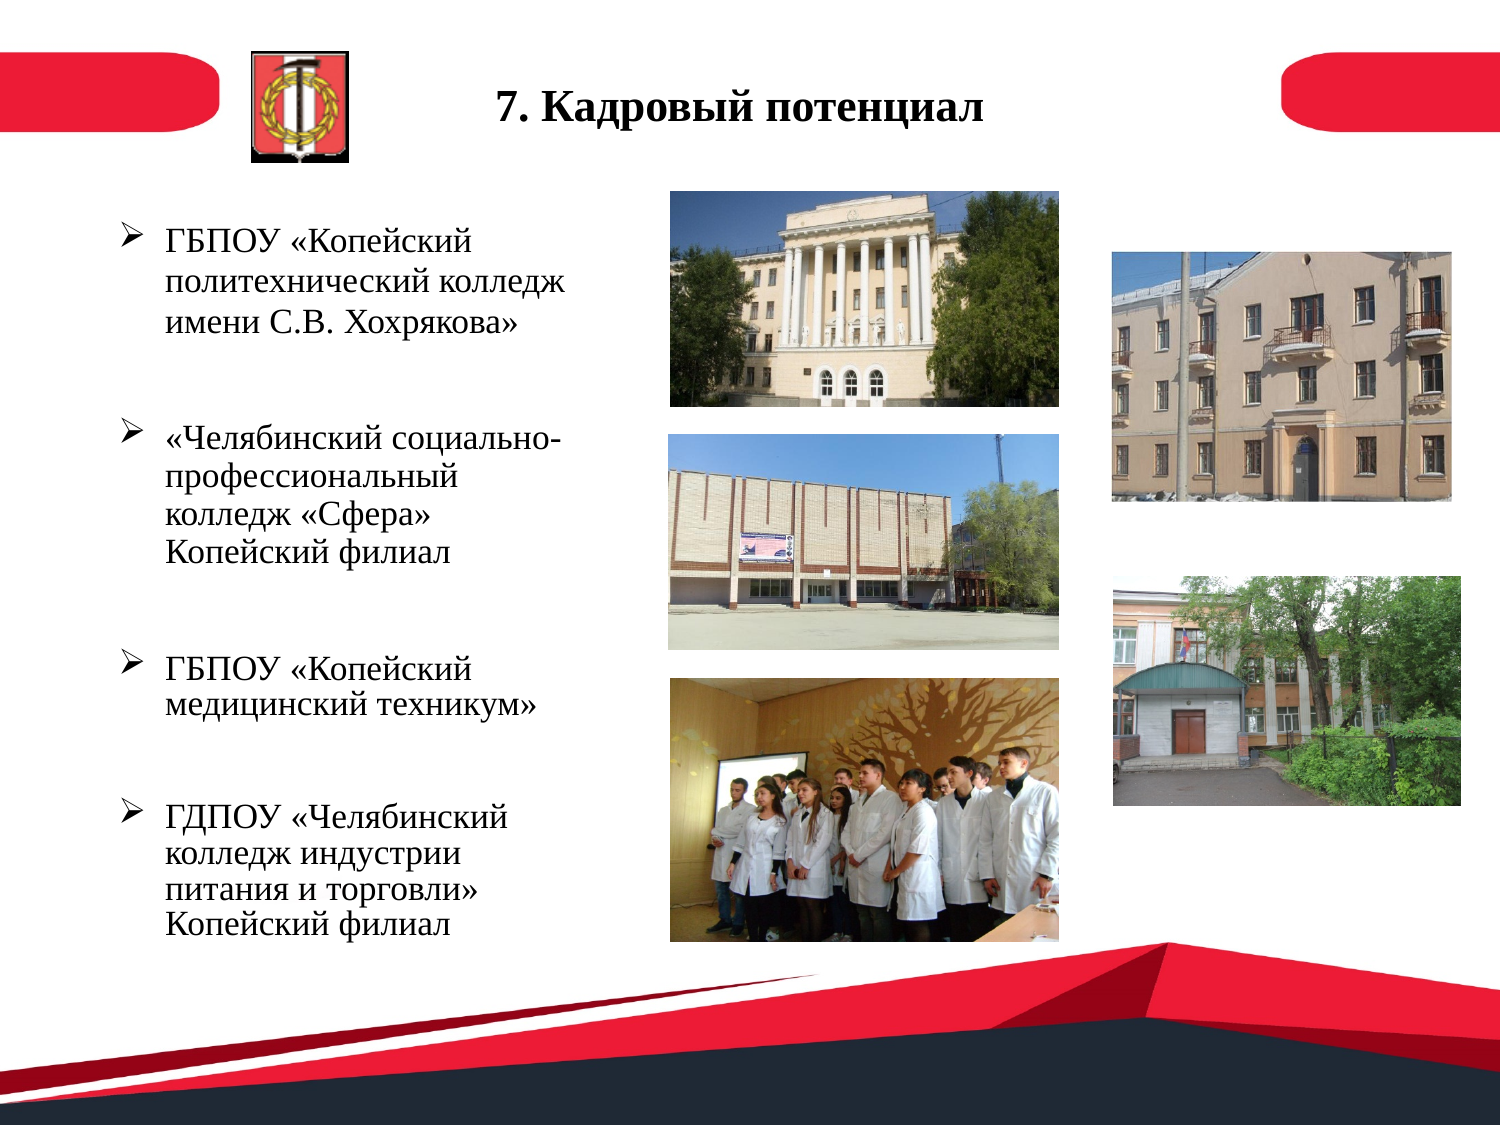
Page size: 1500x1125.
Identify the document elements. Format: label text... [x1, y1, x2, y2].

title 7. Кадровый потенциал [462, 39, 1018, 139]
list ГБПОУ «Копейский политехнический колледж имени С.В. Хохрякова» «Челябинский социально-профессиональный колледж «Сфера» Копейский филиал ГБПОУ «Копейский медицинский техникум» ГДПОУ «Челябинский колледж индустрии питания и торговли» Копейский филиал [103, 212, 600, 1013]
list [668, 434, 1059, 650]
picture [0, 0, 1500, 1125]
